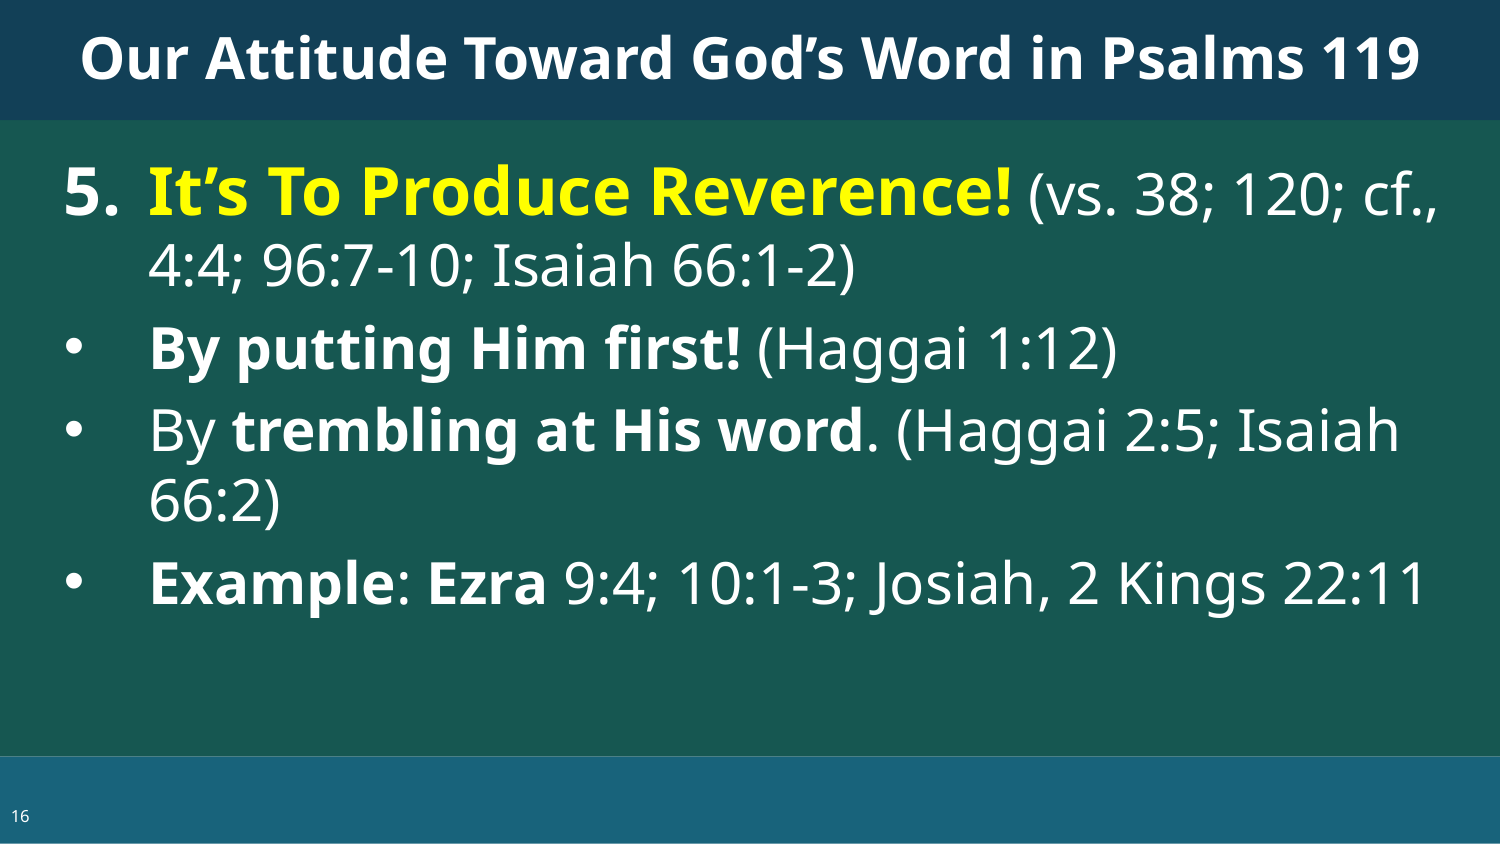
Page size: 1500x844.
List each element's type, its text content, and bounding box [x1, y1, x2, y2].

text_box Our Attitude Toward God’s Word in Psalms 119 [50, 0, 1450, 113]
slide_number 16 [0, 790, 49, 844]
list It’s To Produce Reverence! (vs. 38; 120; cf., 4:4; 96:7-10; Isaiah 66:1-2) By putting Him first! (Haggai 1:12) By trembling at His word. (Haggai 2:5; Isaiah 66:2) Example: Ezra 9:4; 10:1-3; Josiah, 2 Kings 22:11 [48, 133, 1477, 747]
